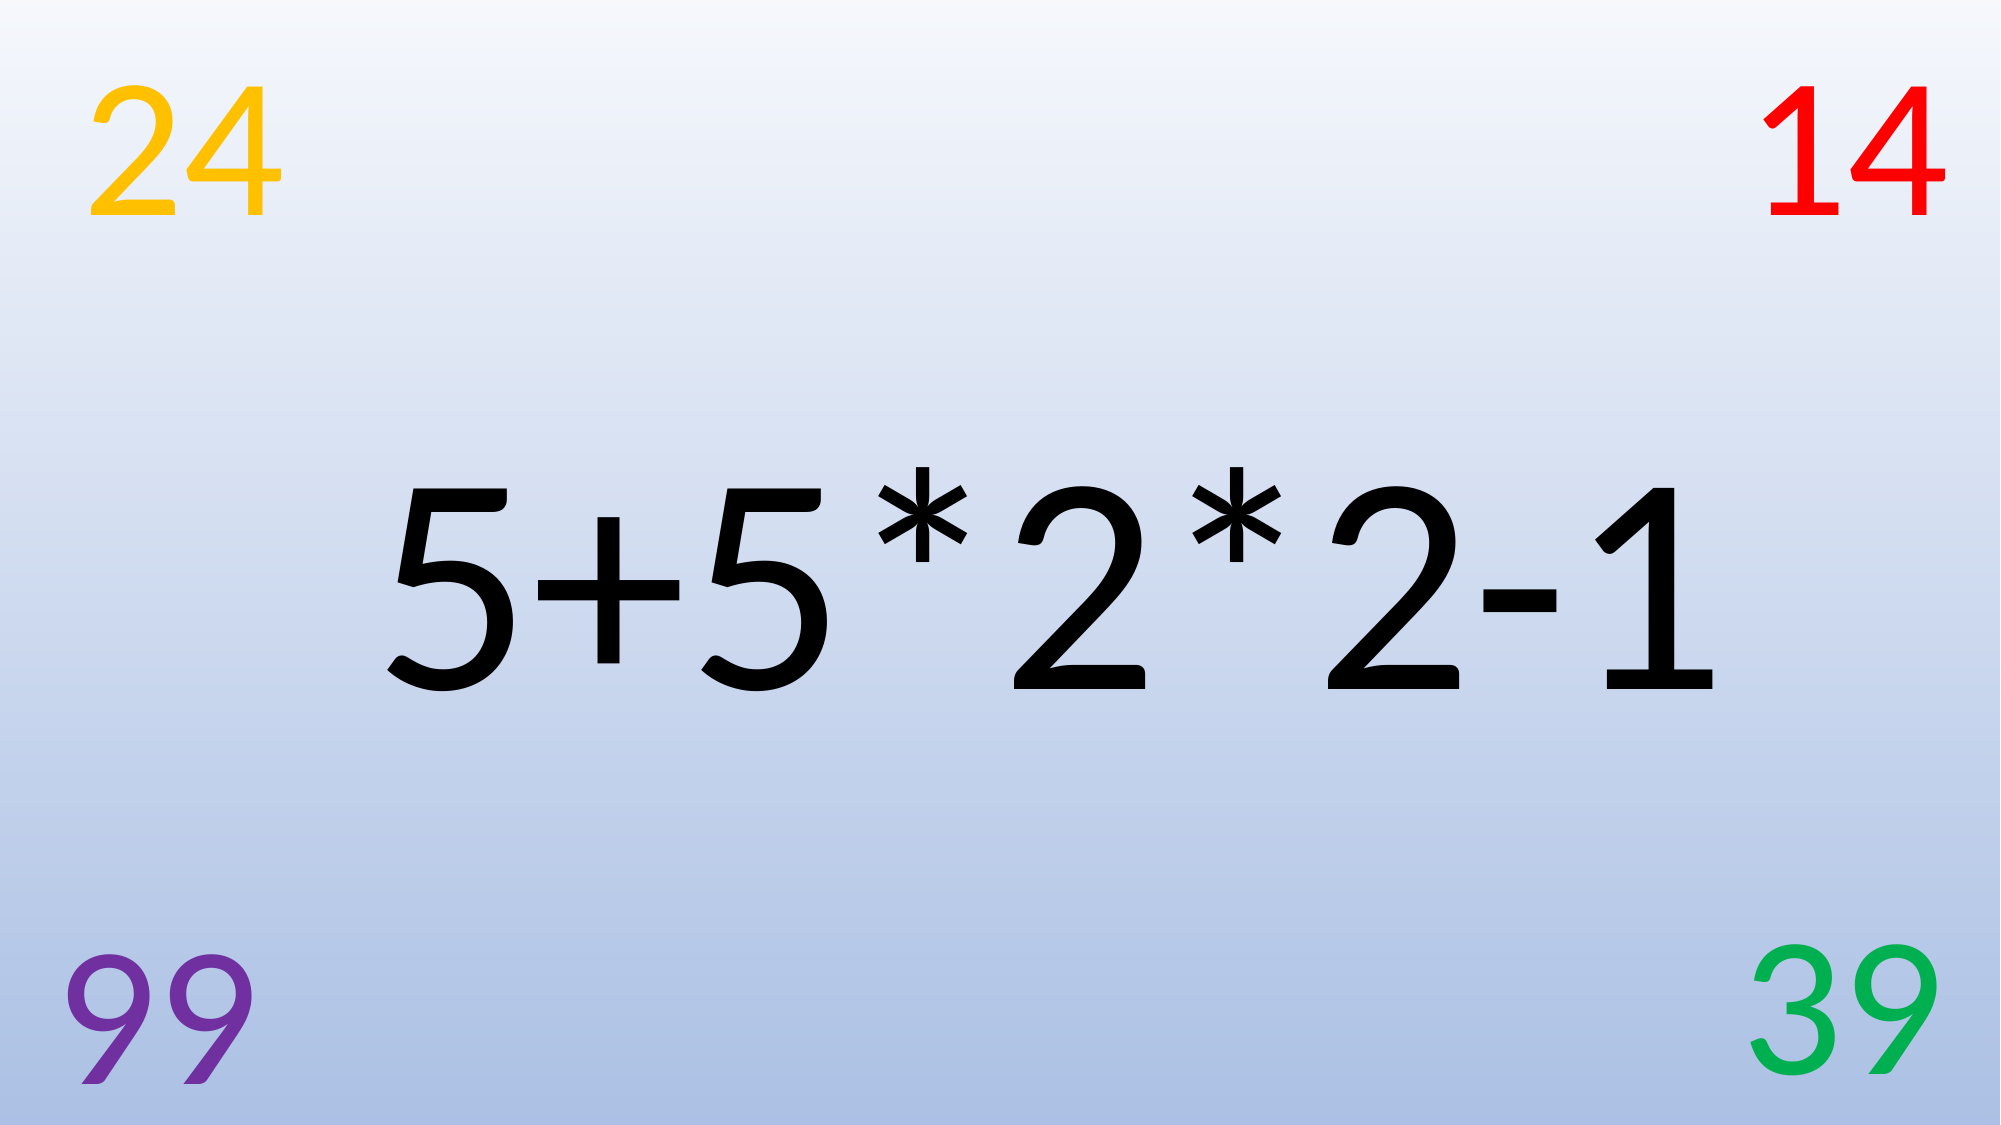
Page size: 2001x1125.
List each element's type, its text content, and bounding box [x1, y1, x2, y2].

text_box 24 [67, 8, 300, 264]
text_box 14 [1731, 8, 1964, 264]
text_box 39 [1726, 867, 1959, 1123]
text_box 5+5*2*2-1 [358, 369, 1744, 760]
text_box 99 [40, 877, 274, 1125]
